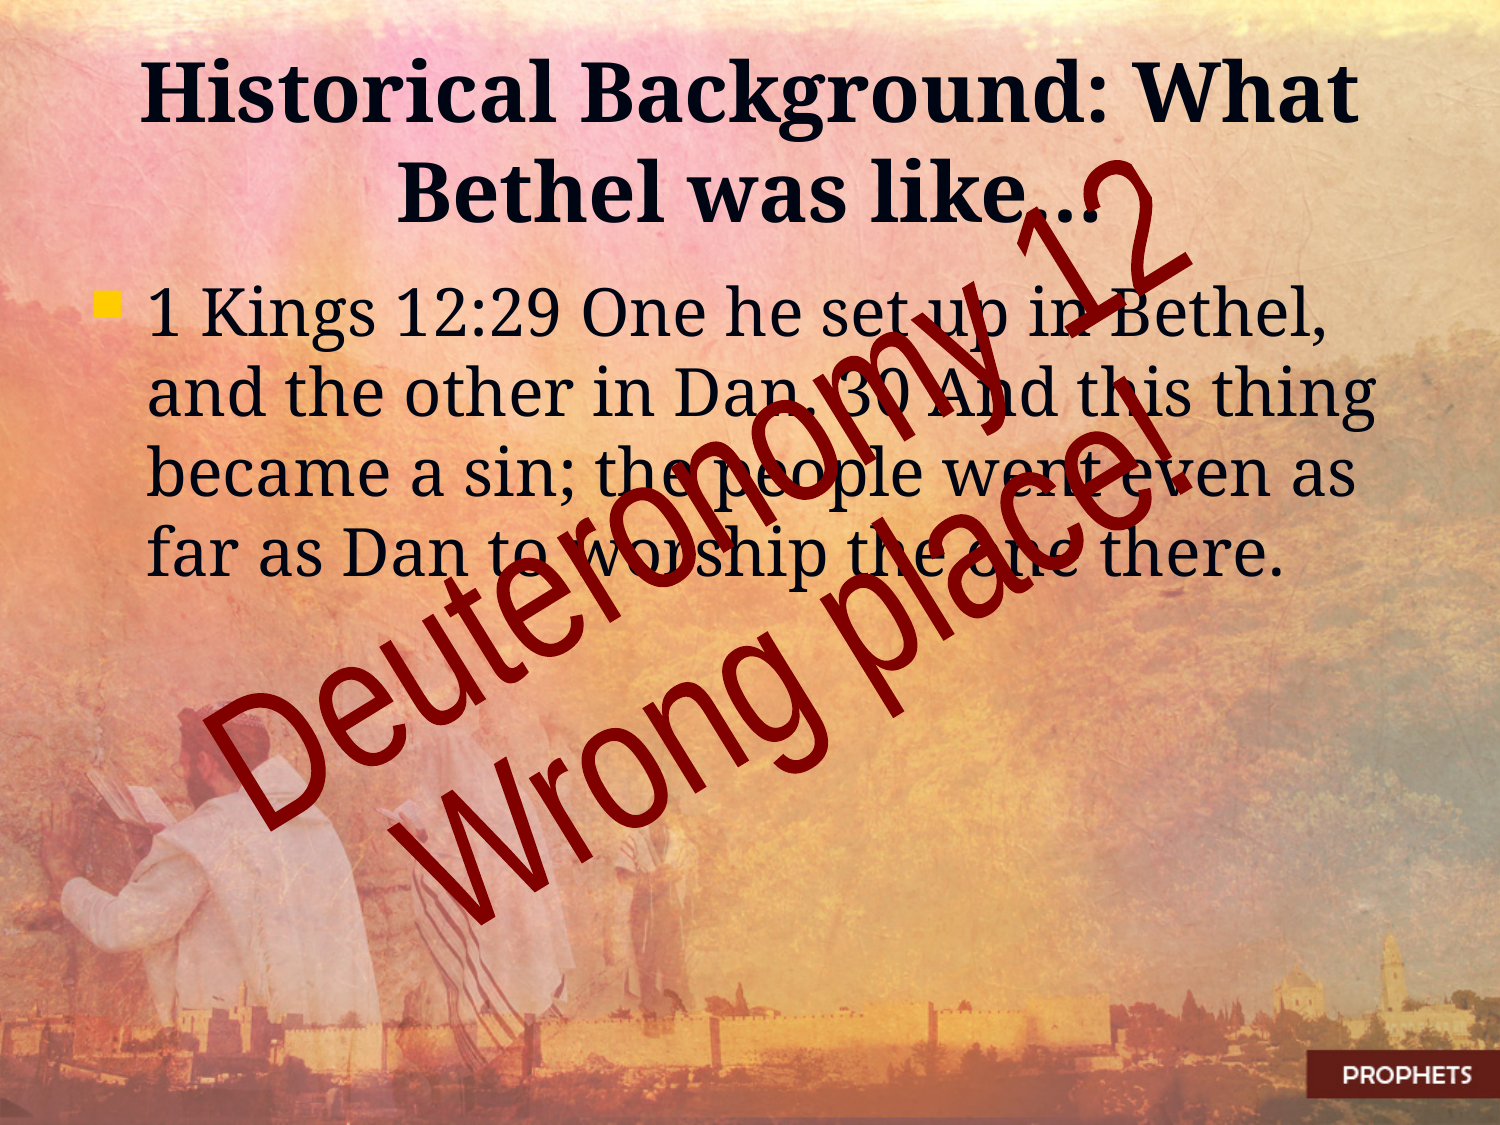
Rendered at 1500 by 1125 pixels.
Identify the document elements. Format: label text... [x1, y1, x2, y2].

picture [0, 0, 1500, 1125]
list 1 Kings 12:29 One he set up in Bethel, and the other in Dan. 30 And this thing became a sin; the people went even as far as Dan to worship the one there. [74, 262, 1426, 1006]
title Historical Background: What Bethel was like… [74, 44, 1426, 233]
